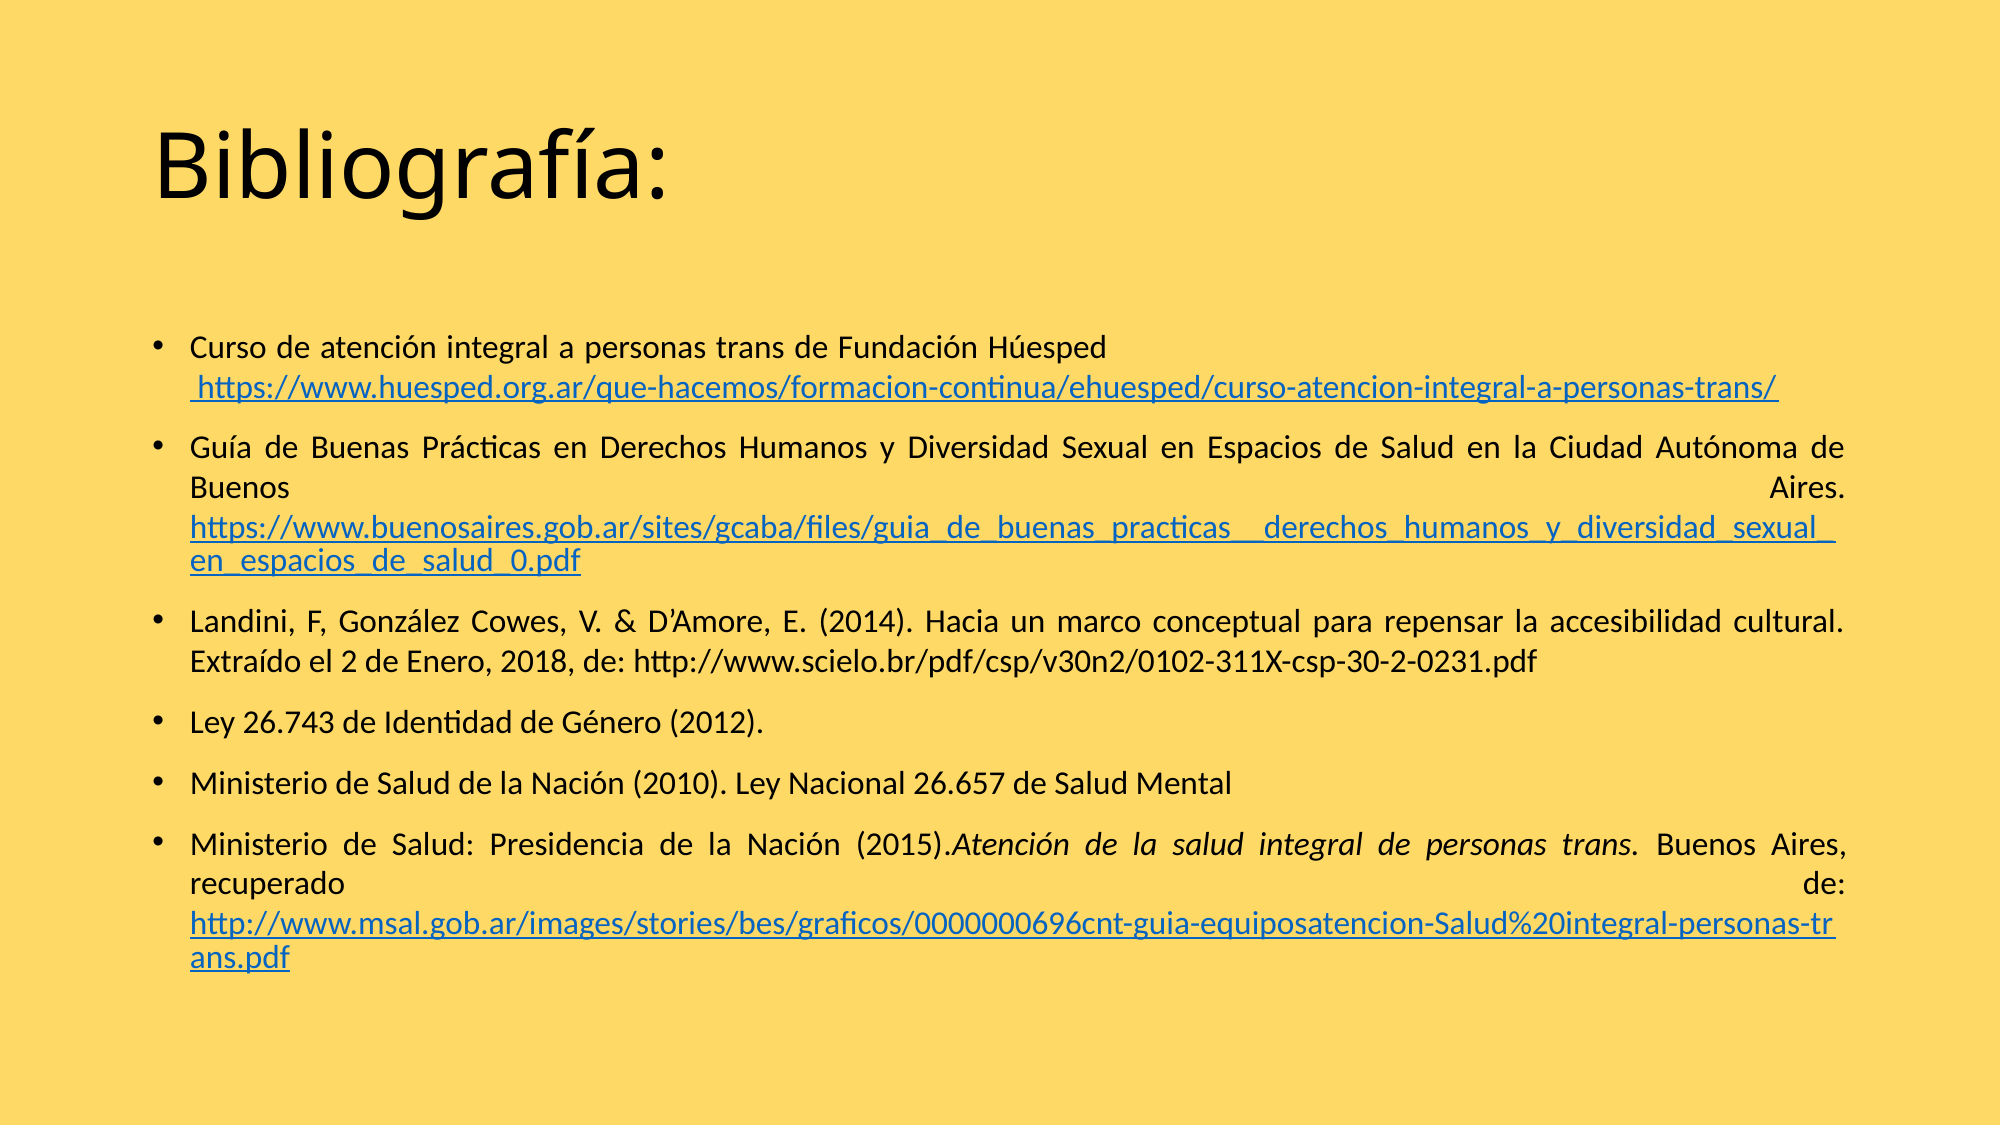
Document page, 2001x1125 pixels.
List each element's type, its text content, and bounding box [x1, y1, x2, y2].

list Curso de atención integral a personas trans de Fundación Húesped https://www.huesped.org.ar/que-hacemos/formacion-continua/ehuesped/curso-atencion-integral-a-personas-trans/ Guía de Buenas Prácticas en Derechos Humanos y Diversidad Sexual en Espacios de Salud en la Ciudad Autónoma de Buenos Aires. https://www.buenosaires.gob.ar/sites/gcaba/files/guia_de_buenas_practicas__derechos_humanos_y_diversidad_sexual_en_espacios_de_salud_0.pdf Landini, F, González Cowes, V. & D’Amore, E. (2014). Hacia un marco conceptual para repensar la accesibilidad cultural. Extraído el 2 de Enero, 2018, de: http://www.scielo.br/pdf/csp/v30n2/0102-311X-csp-30-2-0231.pdf Ley 26.743 de Identidad de Género (2012). Ministerio de Salud de la Nación (2010). Ley Nacional 26.657 de Salud Mental Ministerio de Salud: Presidencia de la Nación (2015).Atención de la salud integral de personas trans. Buenos Aires, recuperado de: http://www.msal.gob.ar/images/stories/bes/graficos/0000000696cnt-guia-equiposatencion-Salud%20integral-personas-trans.pdf [137, 299, 1863, 1014]
title Bibliografía: [137, 59, 1863, 278]
